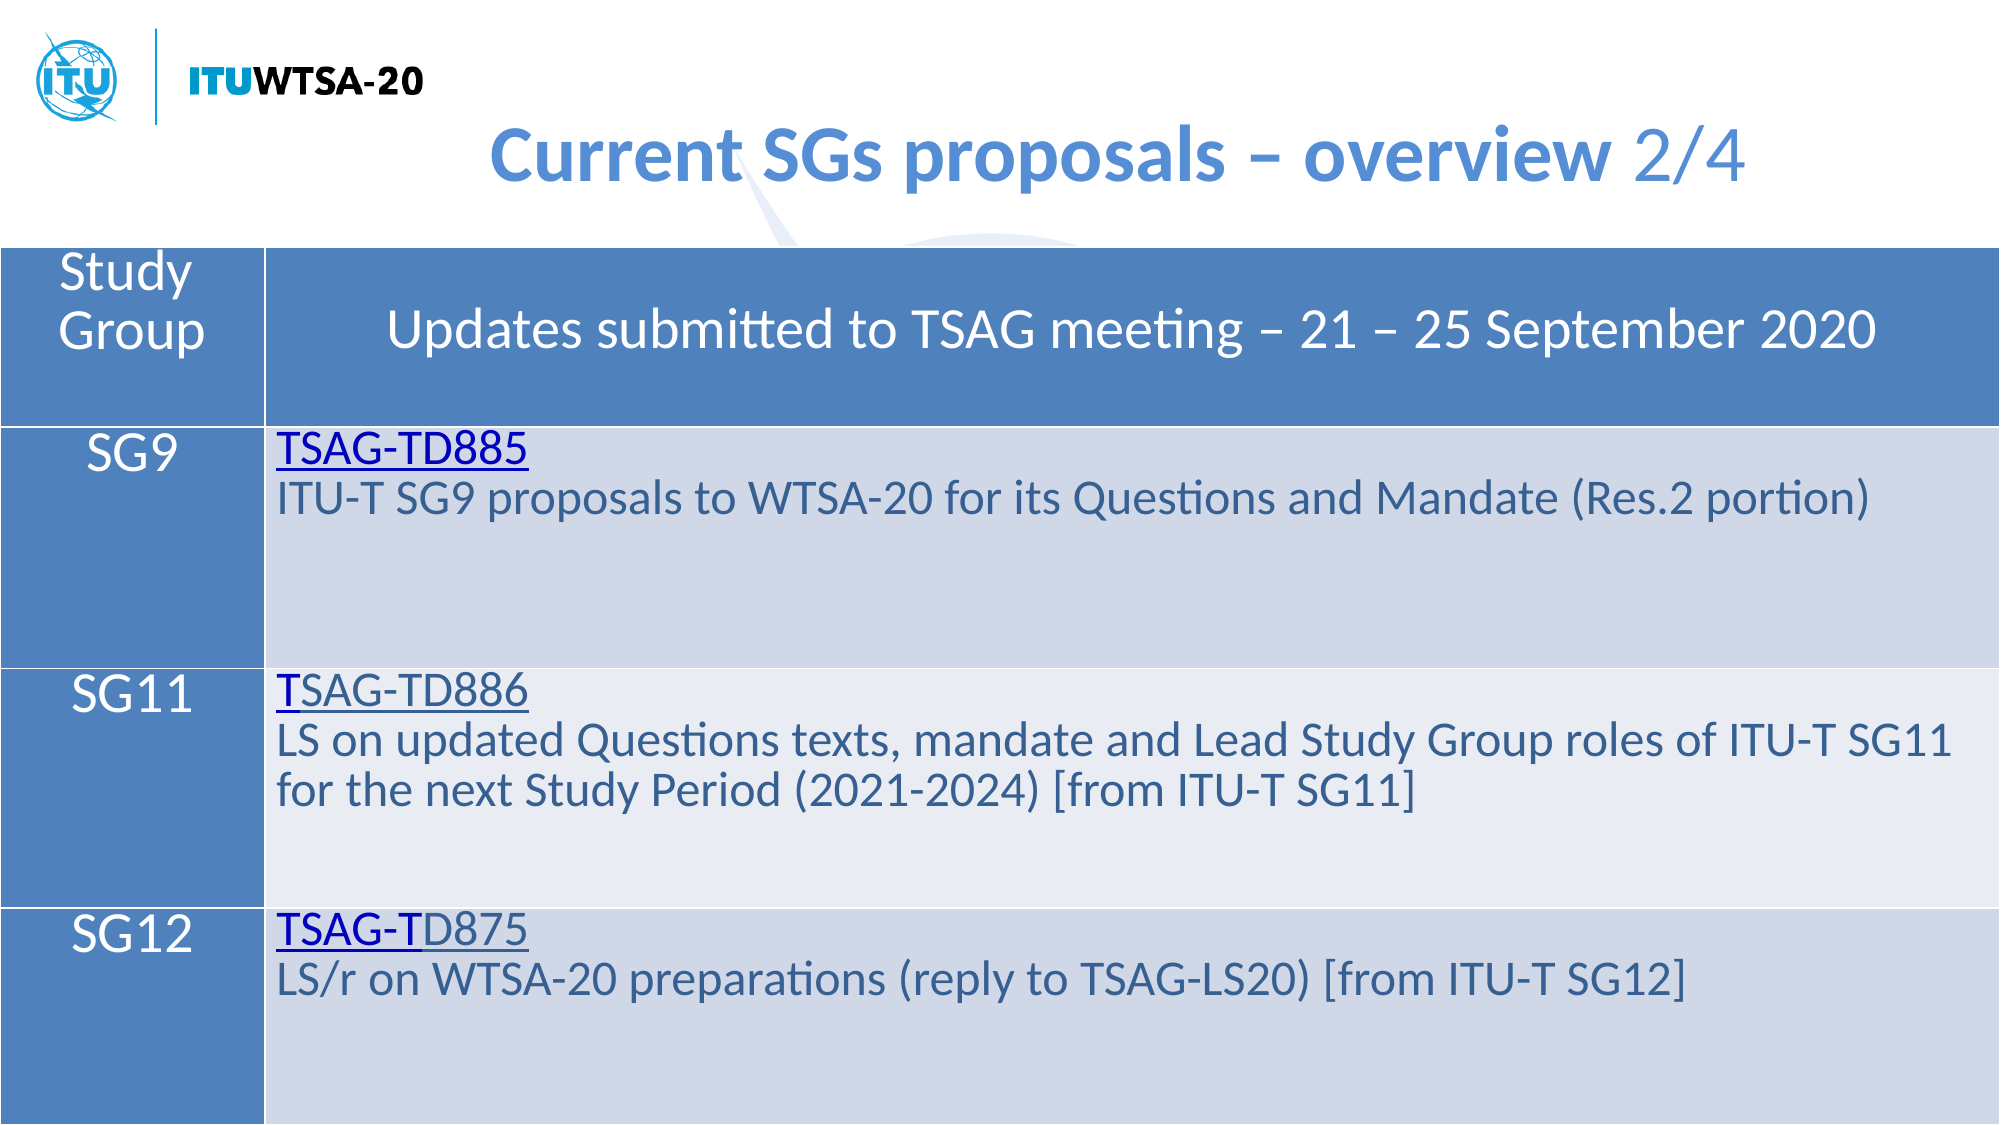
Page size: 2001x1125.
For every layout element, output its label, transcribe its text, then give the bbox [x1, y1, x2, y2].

table_header Updates submitted to TSAG meeting – 21 – 25 September 2020 [266, 248, 1999, 426]
table_cell TSAG-TD886 LS on updated Questions texts, mandate and Lead Study Group roles of ITU-T SG11 for the next Study Period (2021-2024) [from ITU-T SG11] [266, 669, 1999, 907]
table_cell SG12 [1, 909, 264, 1124]
table_cell SG11 [1, 669, 264, 907]
table_cell SG9 [1, 428, 264, 668]
title Current SGs proposals – overview 2/4 [99, 93, 1900, 206]
picture [0, 0, 2001, 1125]
table_header Study Group [1, 248, 264, 426]
table_cell TSAG-TD885 ITU-T SG9 proposals to WTSA-20 for its Questions and Mandate (Res.2 portion) [266, 428, 1999, 668]
table_cell TSAG-TD875 LS/r on WTSA-20 preparations (reply to TSAG-LS20) [from ITU-T SG12] [266, 909, 1999, 1124]
